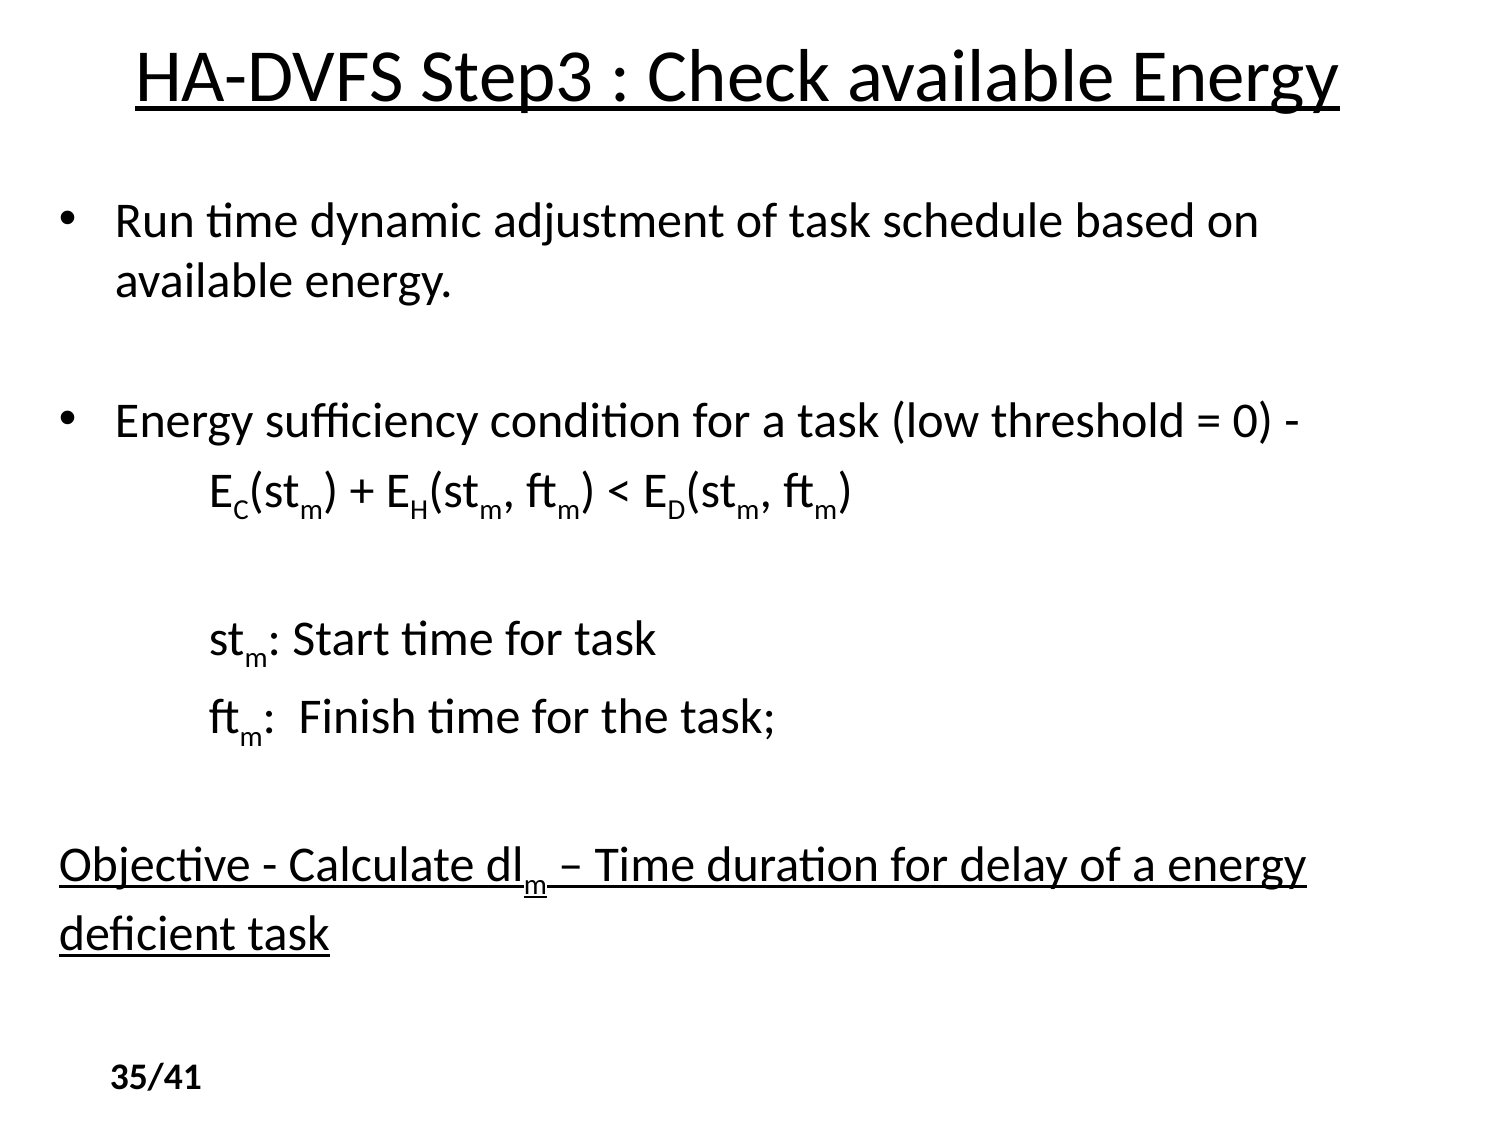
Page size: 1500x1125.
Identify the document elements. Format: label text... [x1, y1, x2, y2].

text_box 35/41 [95, 1044, 217, 1104]
list Run time dynamic adjustment of task schedule based on available energy. Energy sufficiency condition for a task (low threshold = 0) - EC(stm) + EH(stm, ftm) < ED(stm, ftm) stm: Start time for task ftm: Finish time for the task; Objective - Calculate dlm – Time duration for delay of a energy deficient task [43, 179, 1394, 1075]
title HA-DVFS Step3 : Check available Energy [62, 12, 1413, 130]
